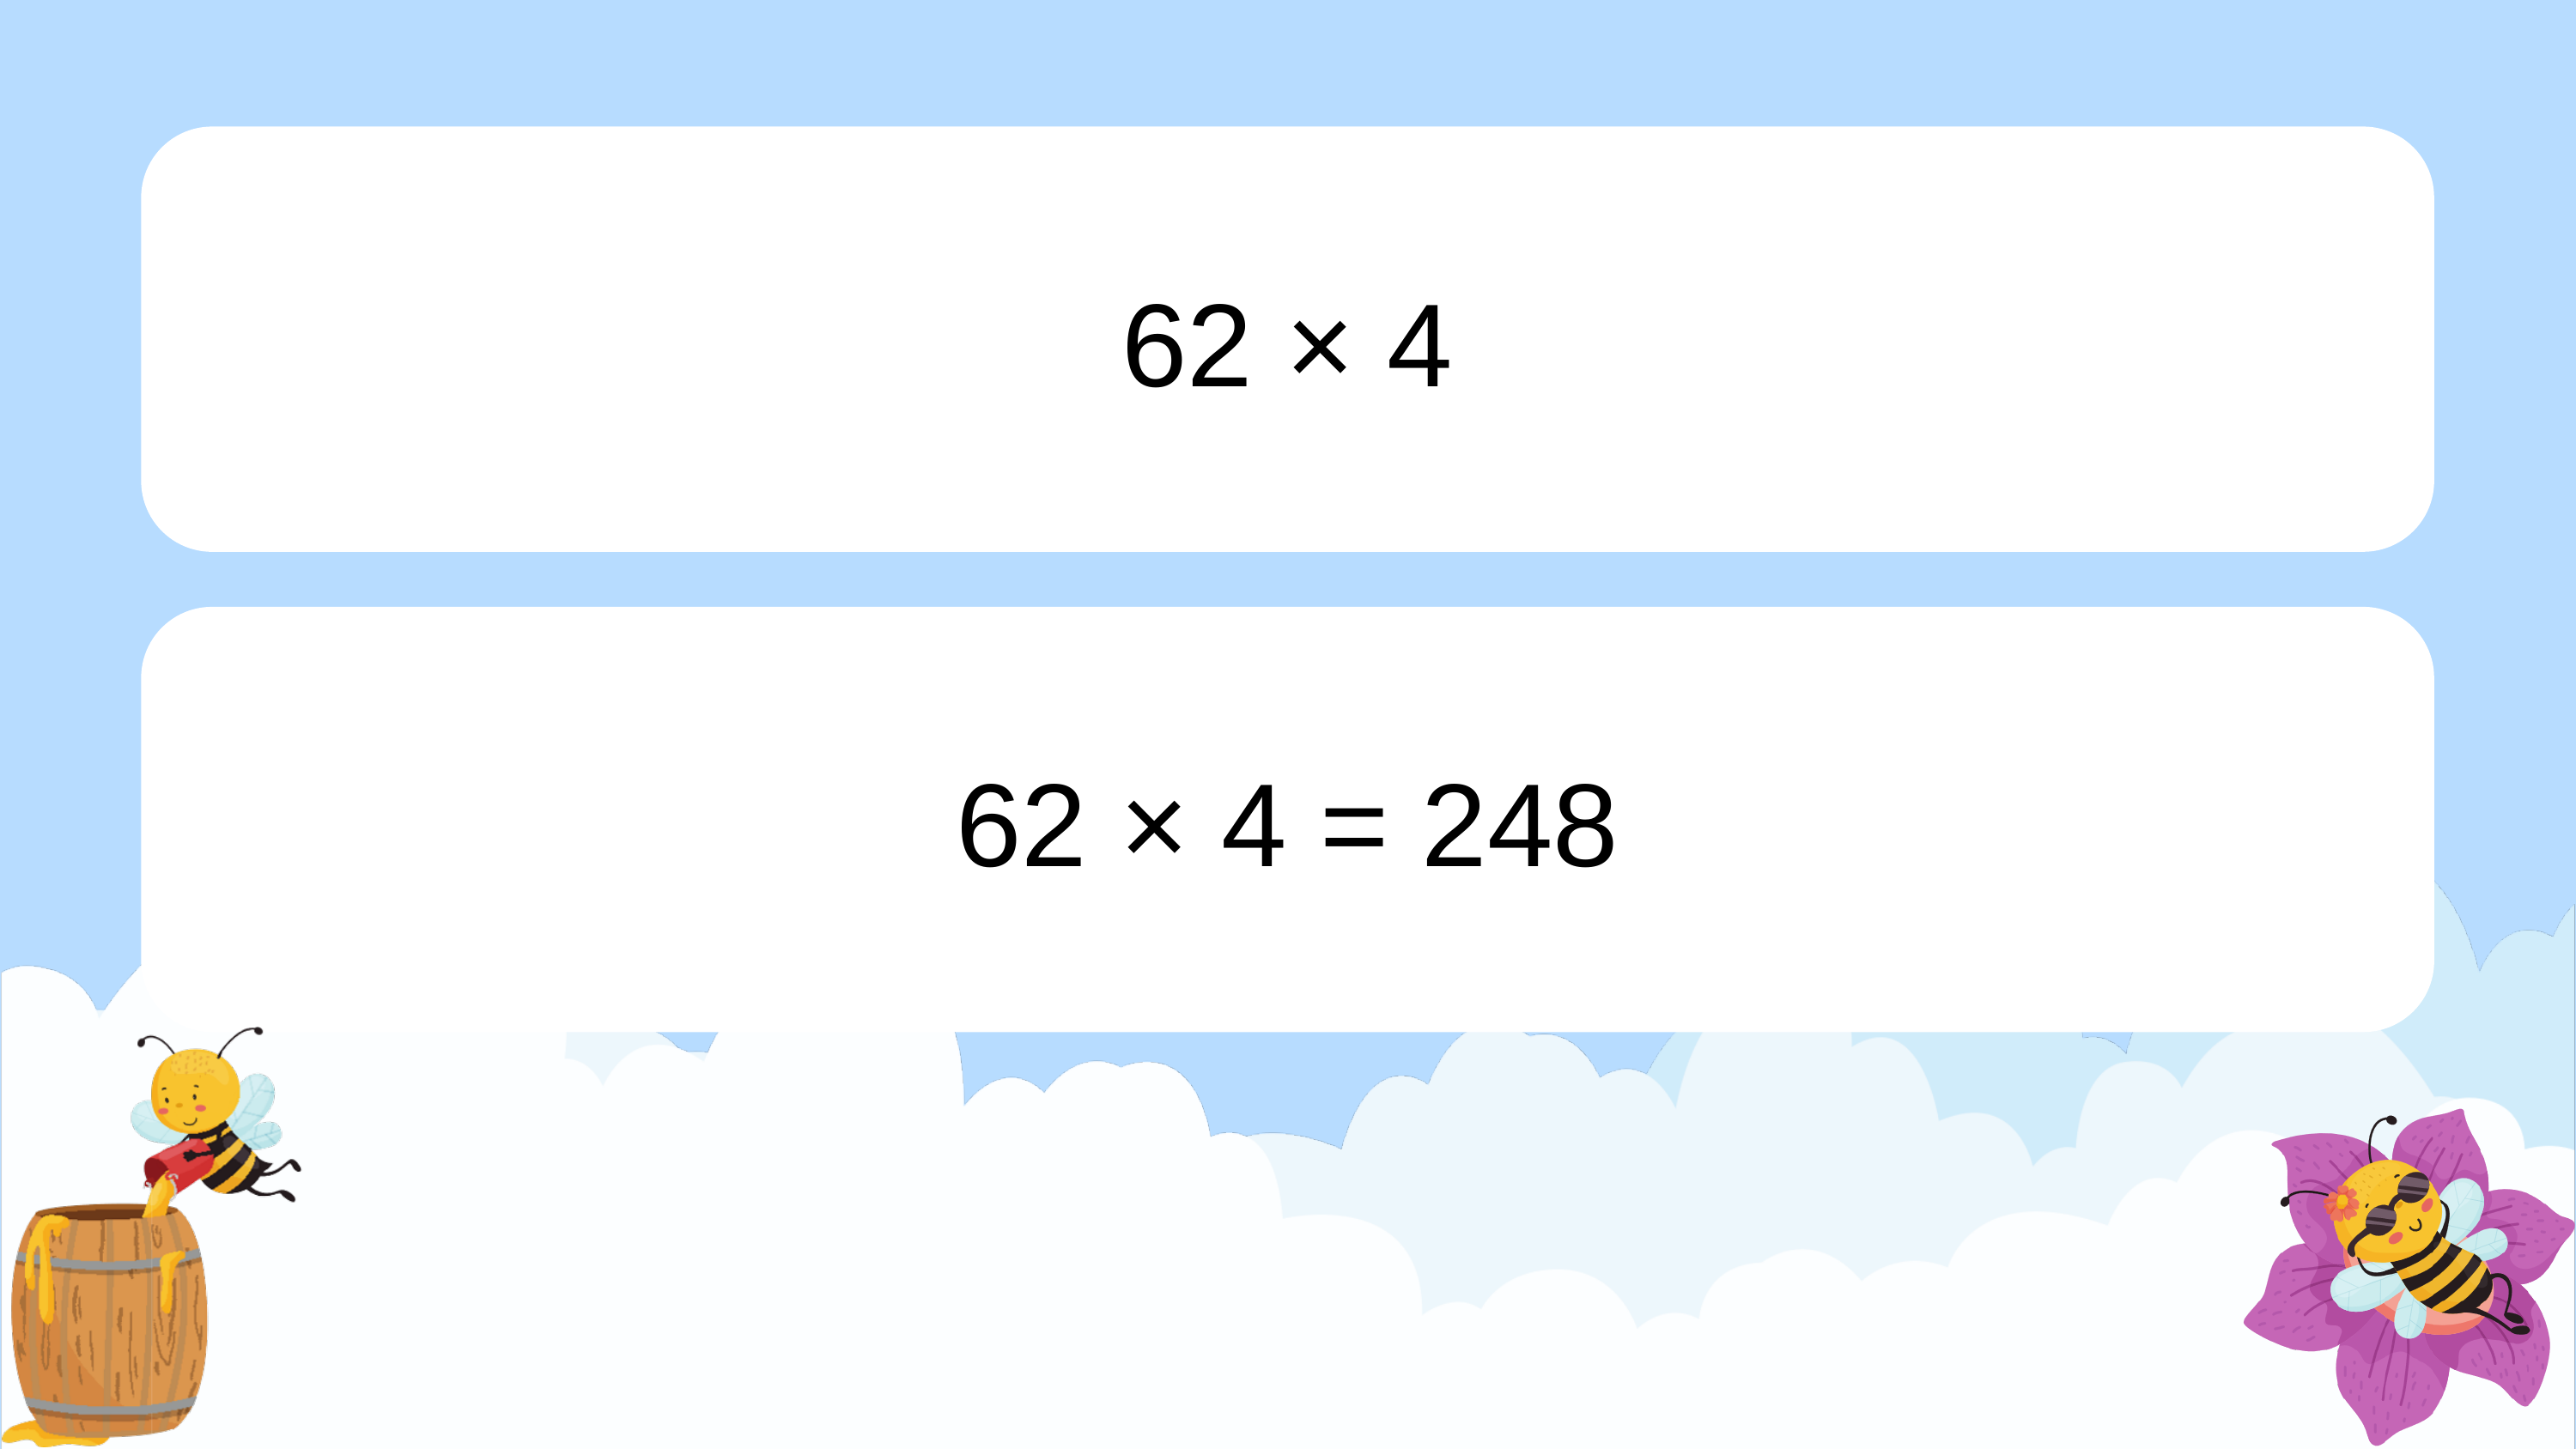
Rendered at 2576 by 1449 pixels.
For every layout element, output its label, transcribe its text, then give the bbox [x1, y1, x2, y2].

text_box 62 × 4 [139, 124, 2436, 554]
text_box 62 × 4 = 248 [139, 604, 2436, 848]
picture [0, 851, 2576, 1449]
